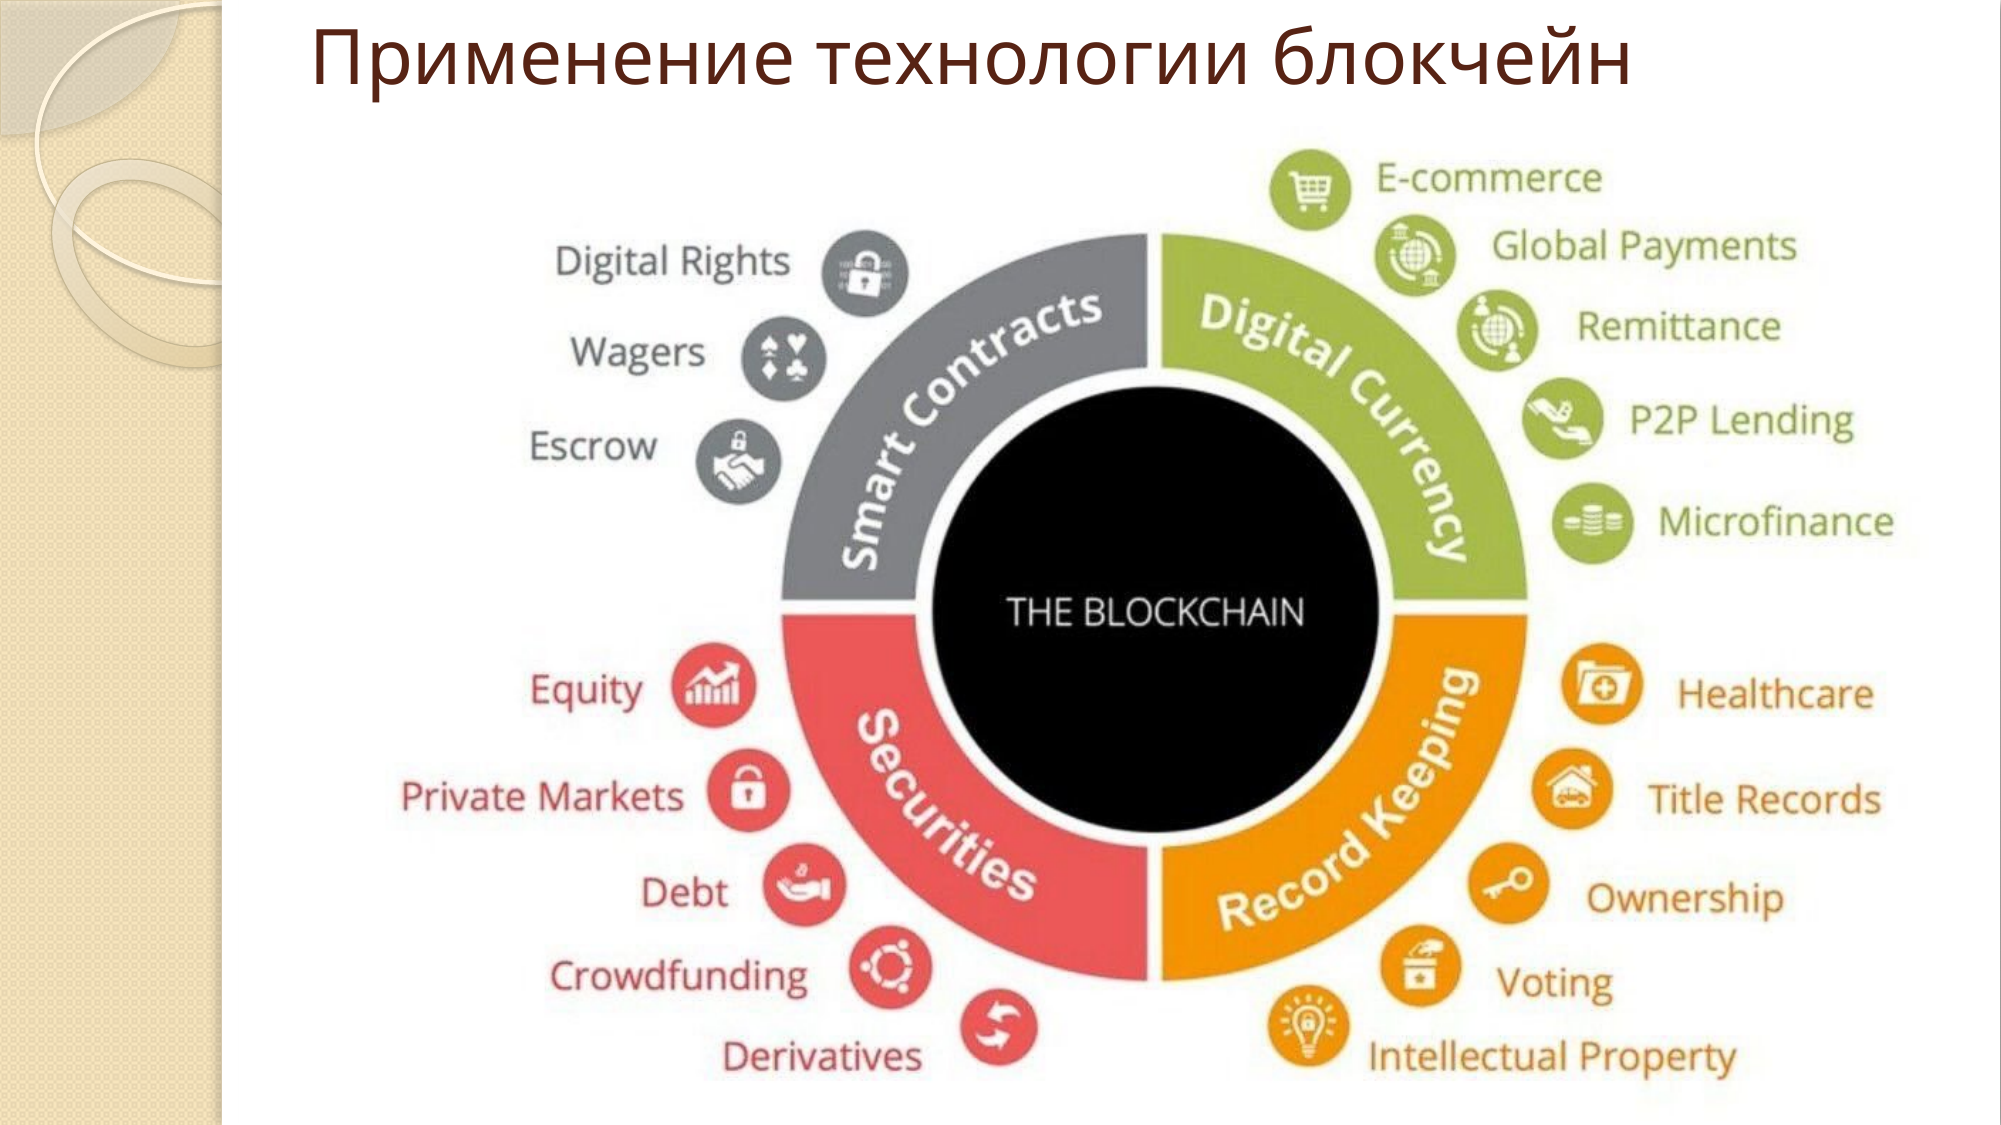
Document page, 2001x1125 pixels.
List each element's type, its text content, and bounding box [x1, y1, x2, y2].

picture [295, 126, 2000, 1125]
title Применение технологии блокчейн [295, 0, 1954, 107]
